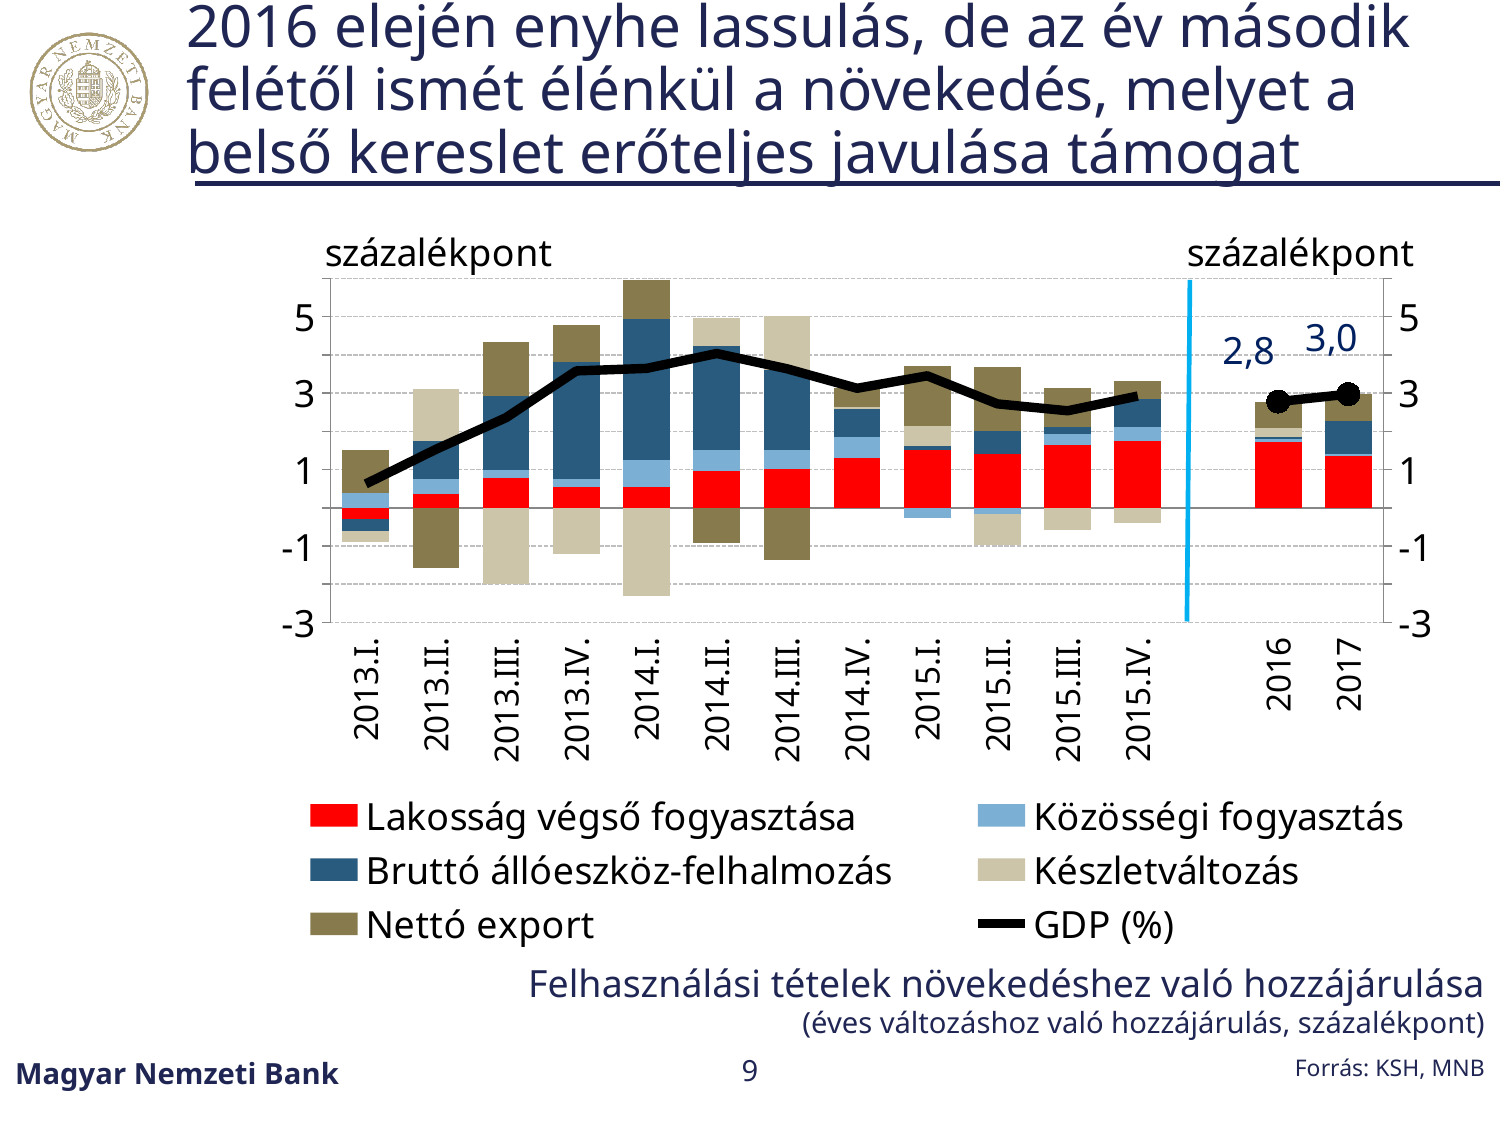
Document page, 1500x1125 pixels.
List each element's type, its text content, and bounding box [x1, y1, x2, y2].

chart [236, 219, 1478, 953]
footer Magyar Nemzeti Bank [0, 1042, 507, 1103]
list Forrás: KSH, MNB [1163, 1047, 1500, 1103]
title 2016 elején enyhe lassulás, de az év második felétől ismét élénkül a növekedés, melyet a belső kereslet erőteljes javulása támogat [171, 29, 1483, 155]
slide_number 9 [581, 1047, 919, 1103]
text_box Felhasználási tételek növekedéshez való hozzájárulása (éves változáshoz való hozzájárulás, százalékpont) [171, 952, 1500, 1047]
picture [17, 21, 161, 165]
